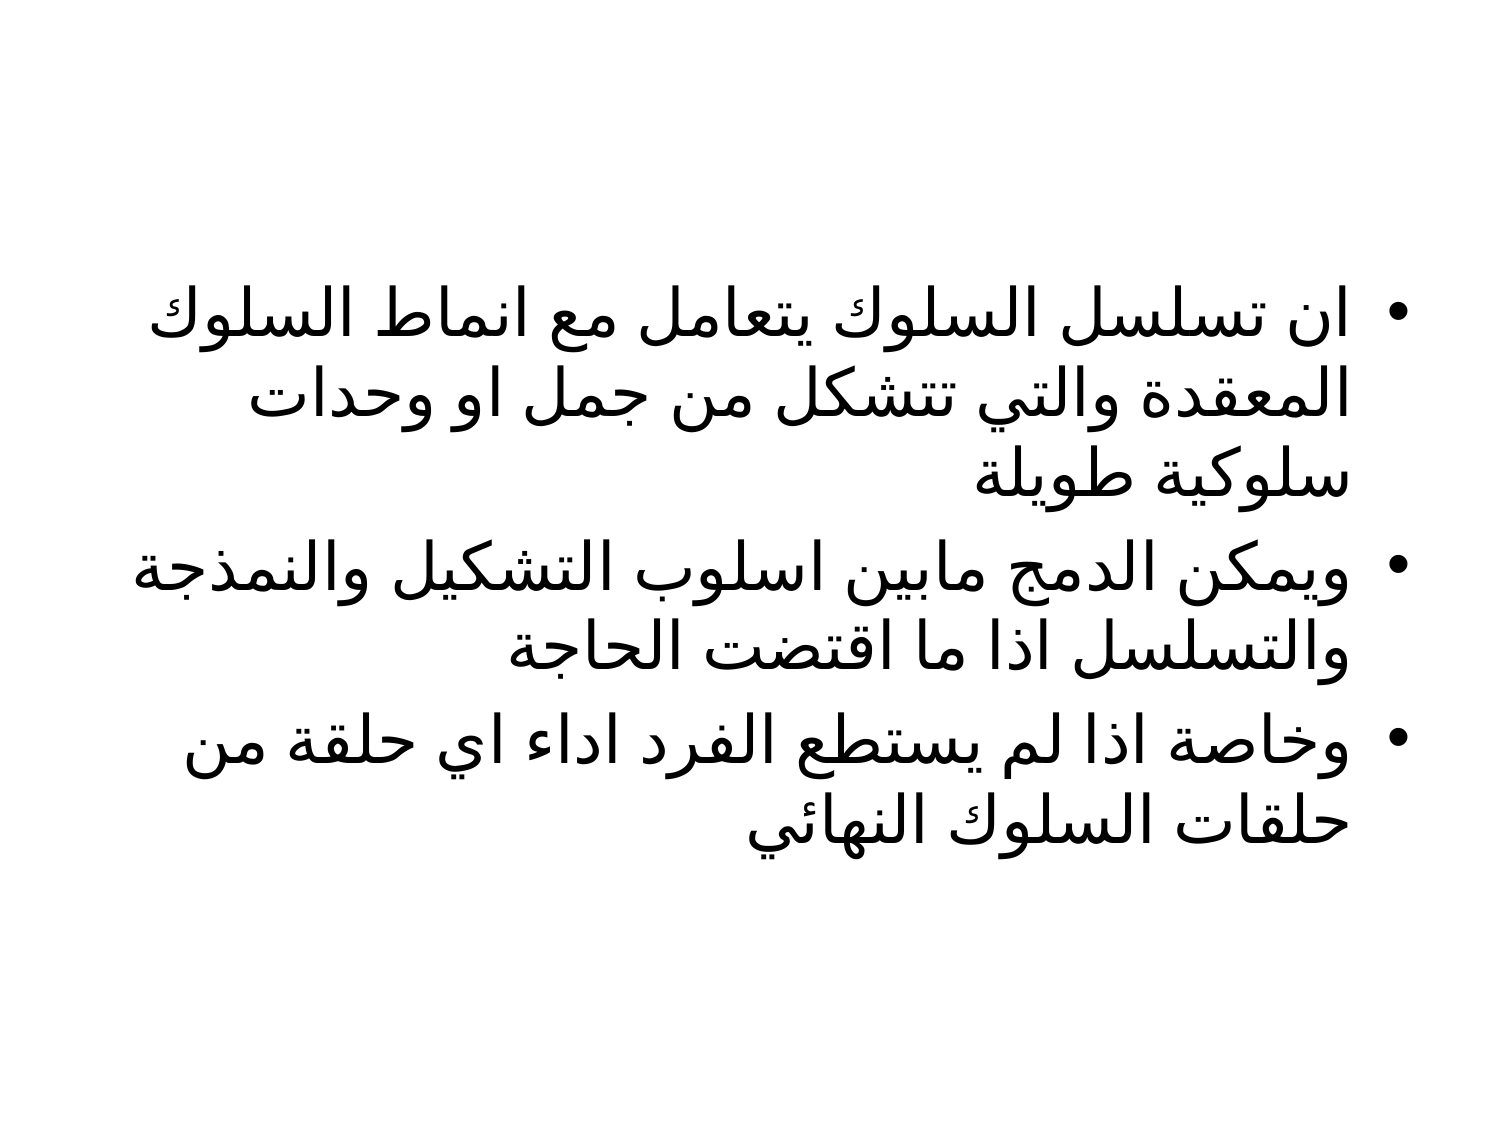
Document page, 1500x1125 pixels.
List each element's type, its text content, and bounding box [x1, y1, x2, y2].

list ان تسلسل السلوك يتعامل مع انماط السلوك المعقدة والتي تتشكل من جمل او وحدات سلوكية طويلة ويمكن الدمج مابين اسلوب التشكيل والنمذجة والتسلسل اذا ما اقتضت الحاجة وخاصة اذا لم يستطع الفرد اداء اي حلقة من حلقات السلوك النهائي [75, 262, 1425, 1005]
